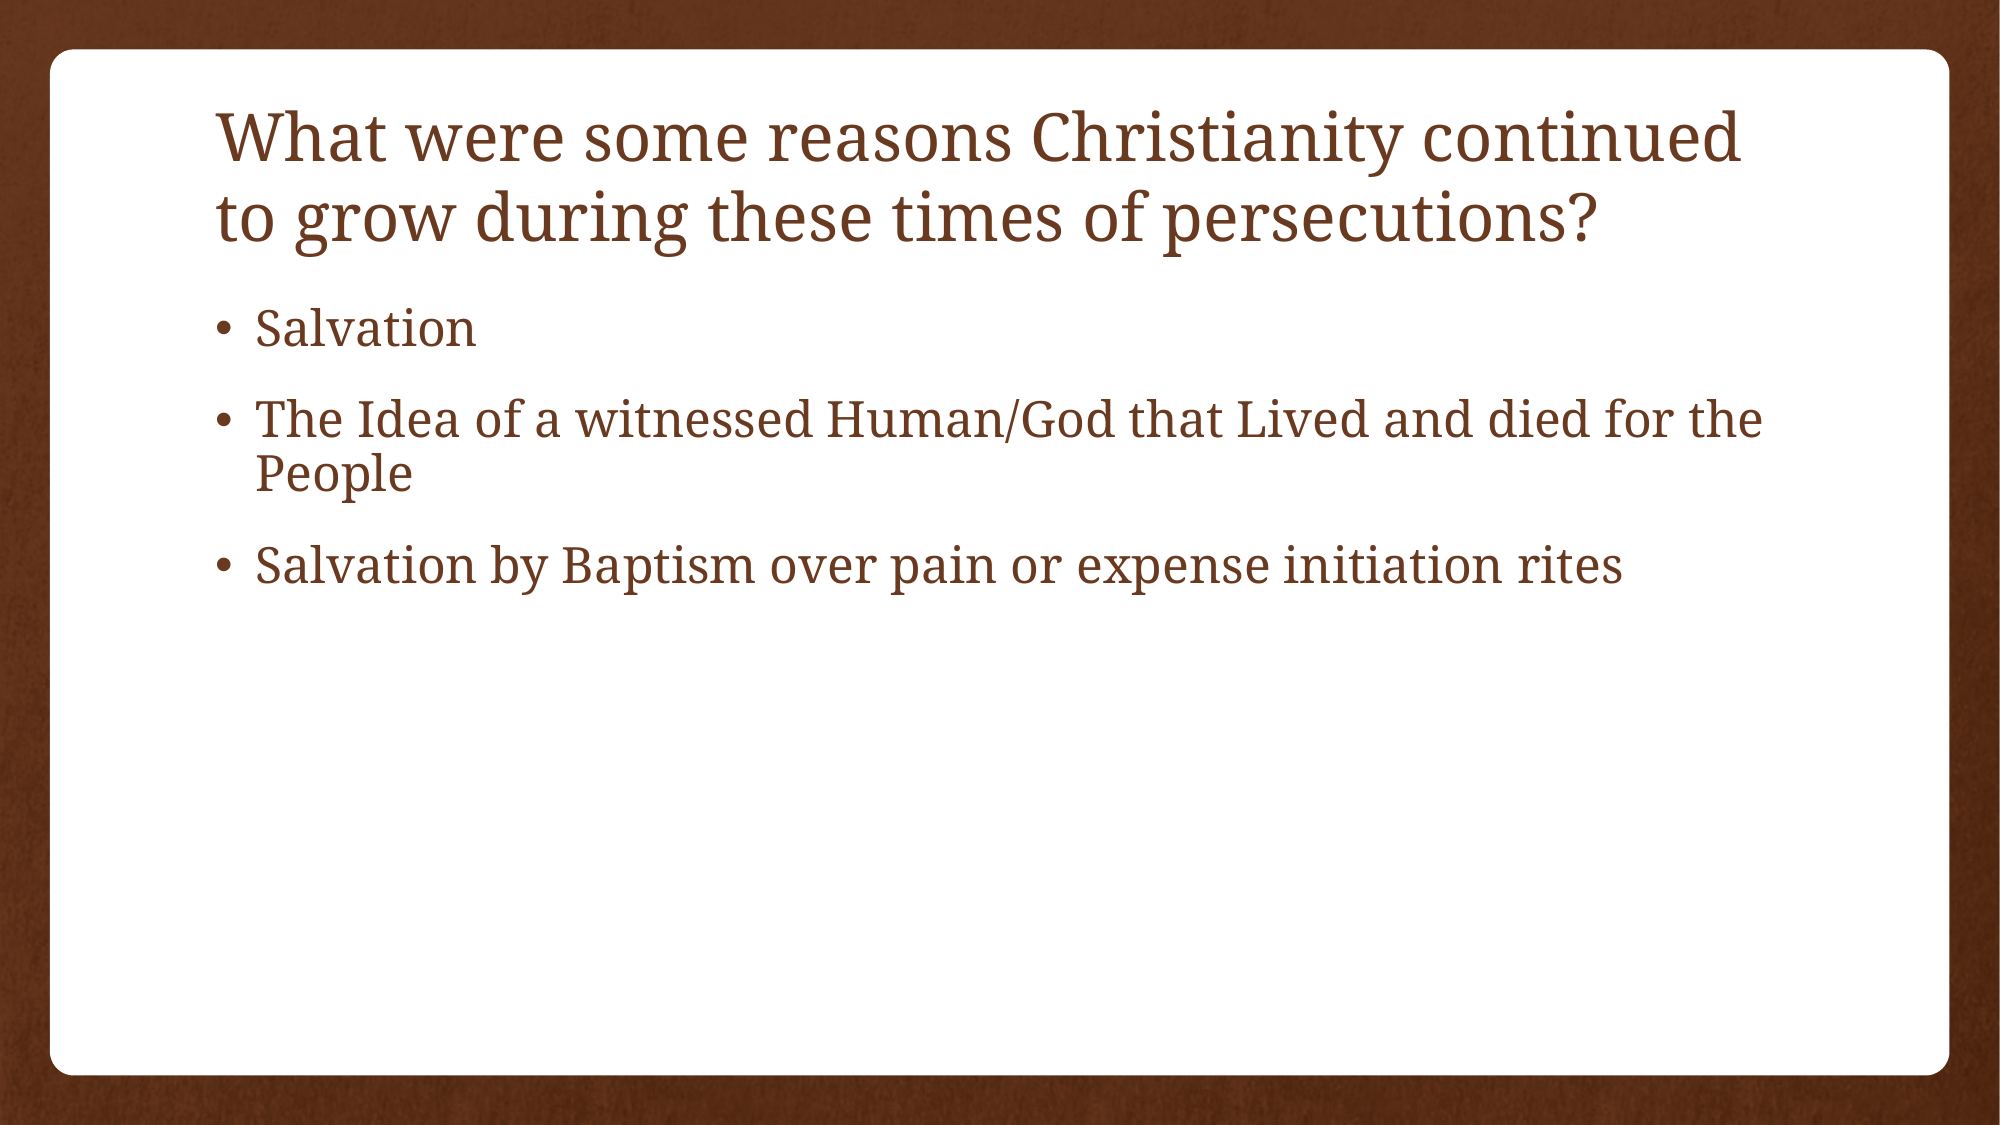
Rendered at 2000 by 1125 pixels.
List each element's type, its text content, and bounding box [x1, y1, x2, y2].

list Salvation The Idea of a witnessed Human/God that Lived and died for the People Salvation by Baptism over pain or expense initiation rites [199, 295, 1800, 996]
title What were some reasons Christianity continued to grow during these times of persecutions? [199, 70, 1800, 263]
